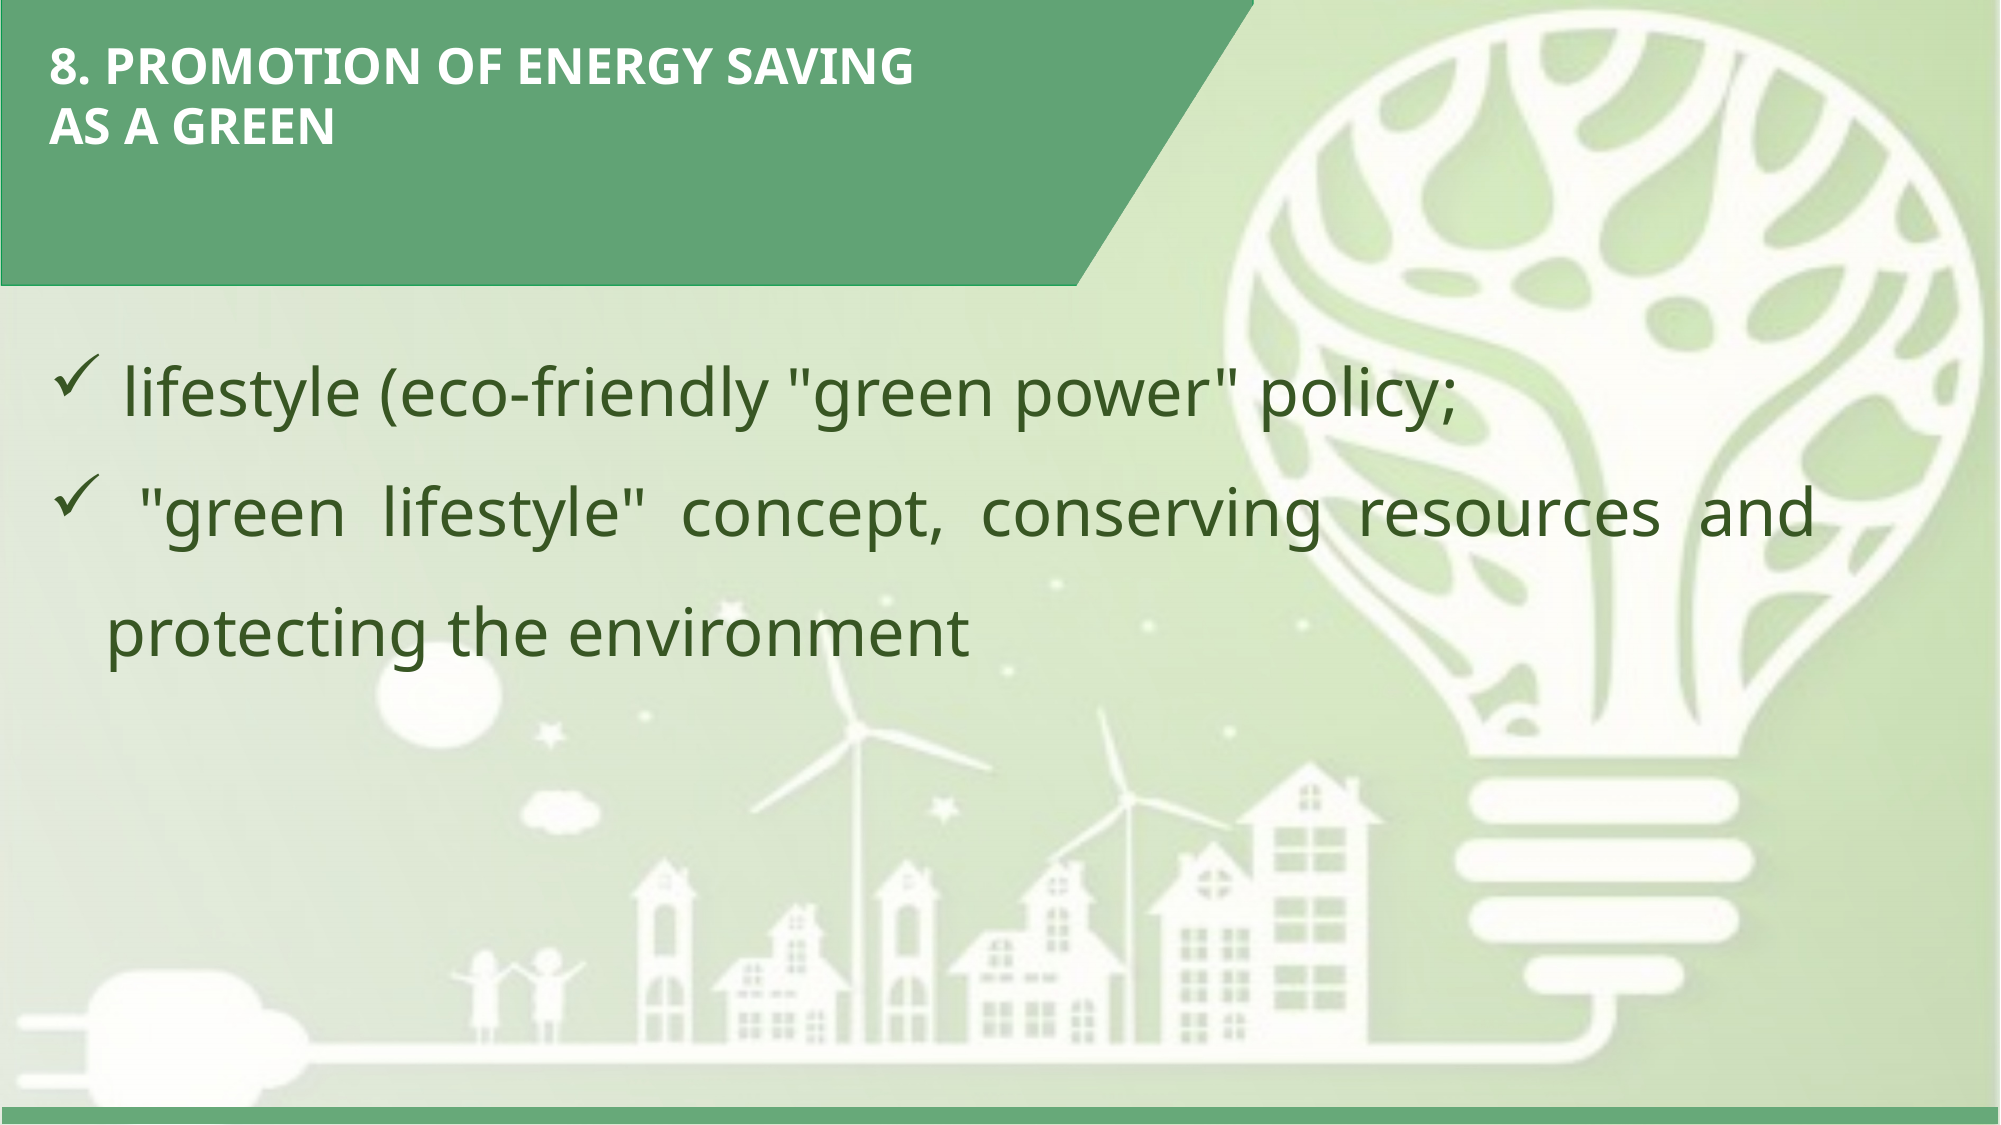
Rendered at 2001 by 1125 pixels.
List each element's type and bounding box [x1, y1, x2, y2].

picture [0, 0, 2000, 1106]
text_box [0, 1106, 2000, 1125]
